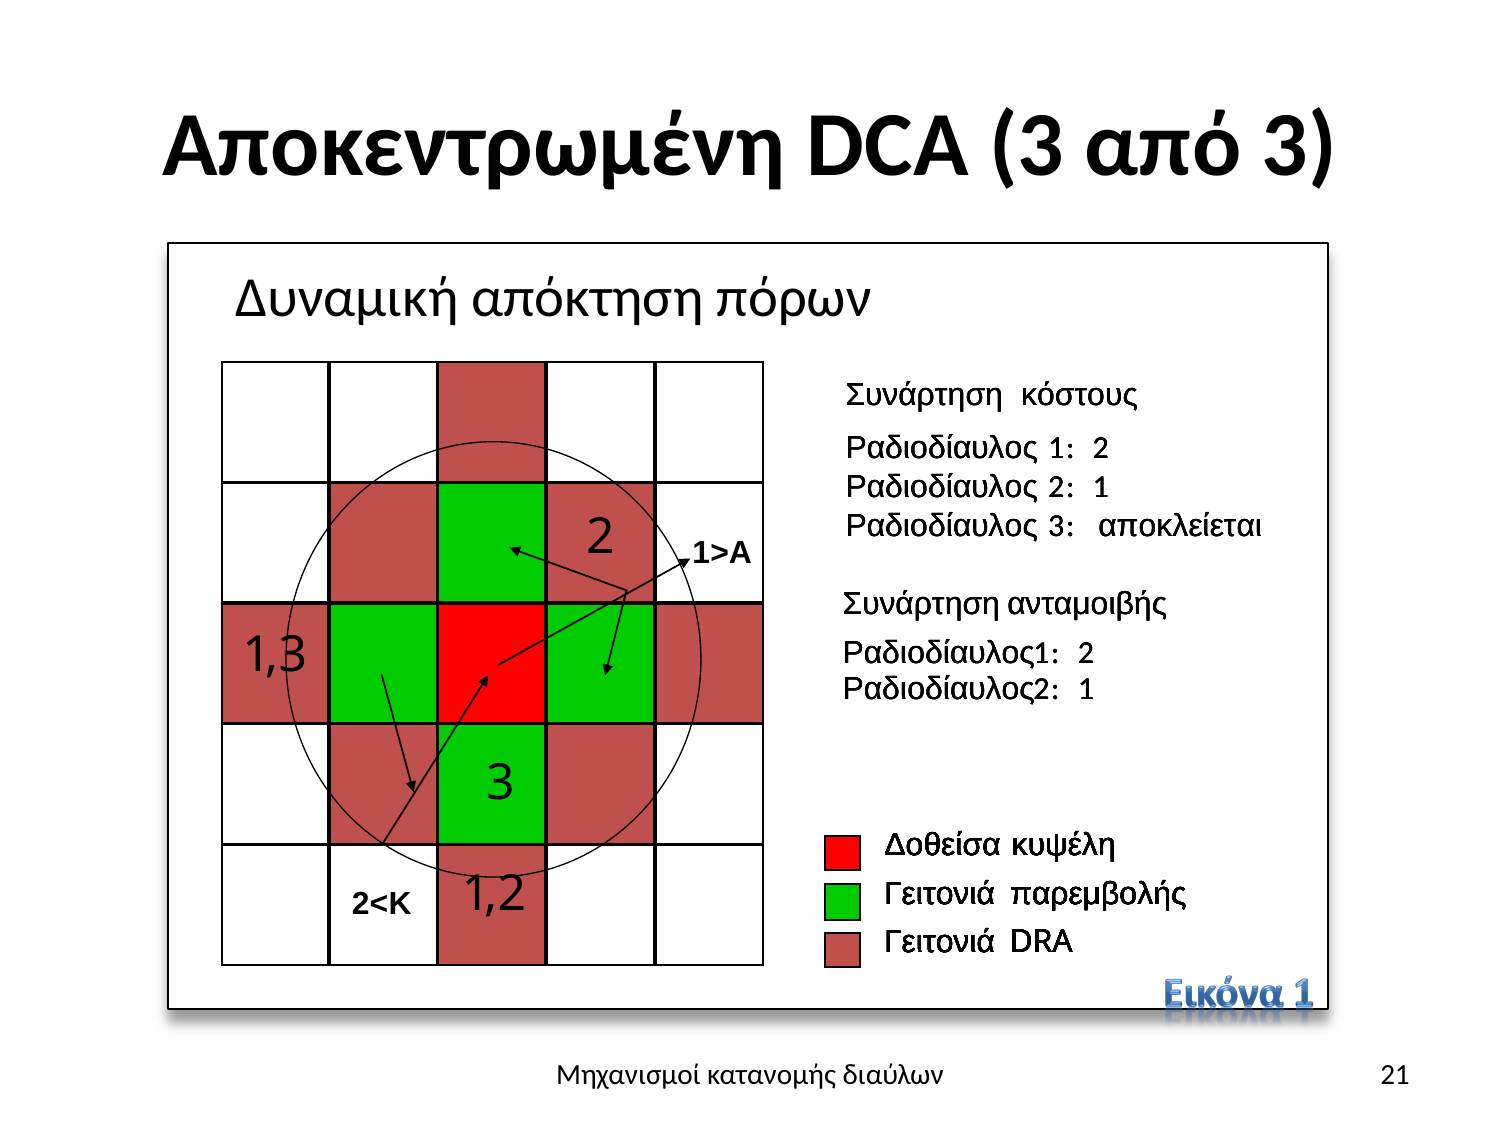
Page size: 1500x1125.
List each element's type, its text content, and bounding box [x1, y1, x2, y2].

slide_number 21 [1074, 1042, 1425, 1103]
footer Μηχανισμοί κατανομής διαύλων [512, 1061, 988, 1103]
title Αποκεντρωμένη DCA (3 από 3) [75, 45, 1425, 233]
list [149, 237, 1351, 1052]
